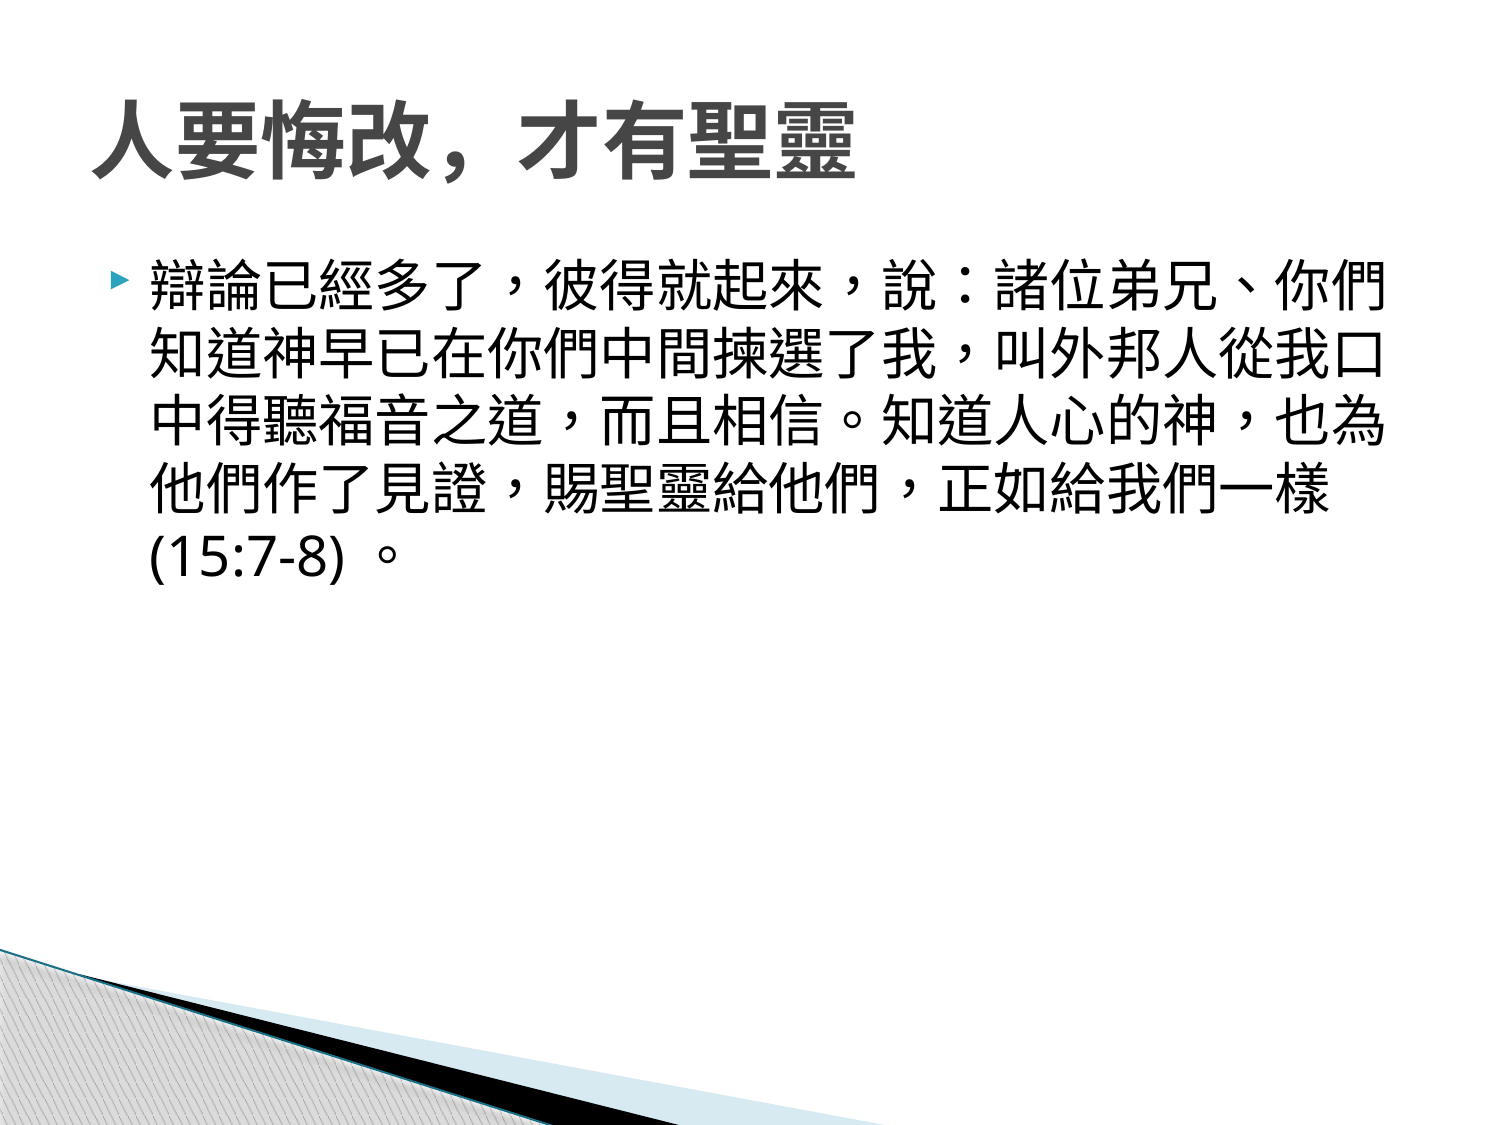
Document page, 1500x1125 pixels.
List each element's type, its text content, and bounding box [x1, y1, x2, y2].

title 人要悔改，才有聖靈 [75, 45, 1425, 233]
list 辯論已經多了，彼得就起來，說：諸位弟兄、你們知道神早已在你們中間揀選了我，叫外邦人從我口中得聽福音之道，而且相信。知道人心的神，也為他們作了見證，賜聖靈給他們，正如給我們一樣 (15:7-8)。 [75, 243, 1425, 986]
